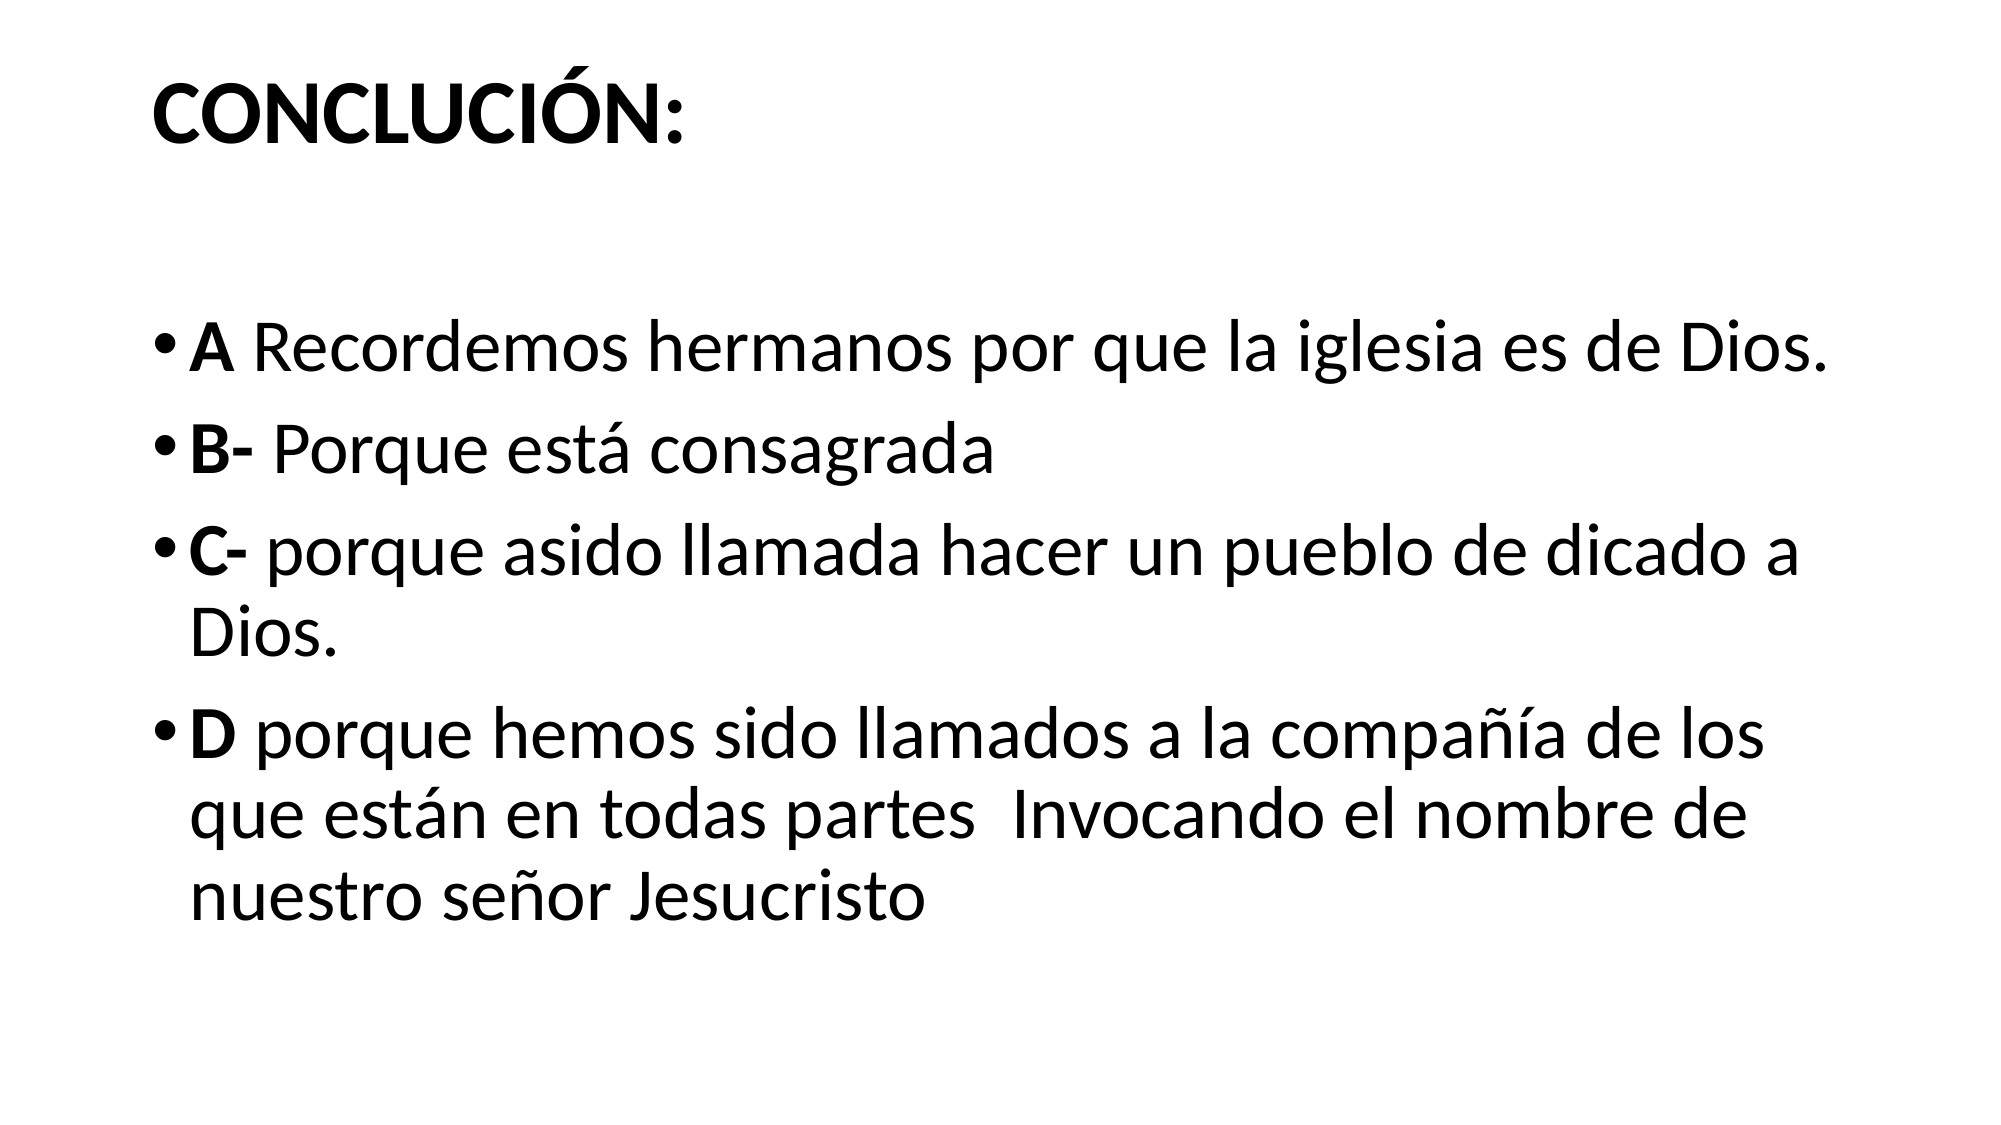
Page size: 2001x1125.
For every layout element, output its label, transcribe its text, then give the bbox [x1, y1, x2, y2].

title CONCLUCIÓN: [137, 59, 1863, 278]
list A Recordemos hermanos por que la iglesia es de Dios. B- Porque está consagrada C- porque asido llamada hacer un pueblo de dicado a Dios. D porque hemos sido llamados a la compañía de los que están en todas partes Invocando el nombre de nuestro señor Jesucristo [137, 299, 1863, 1014]
